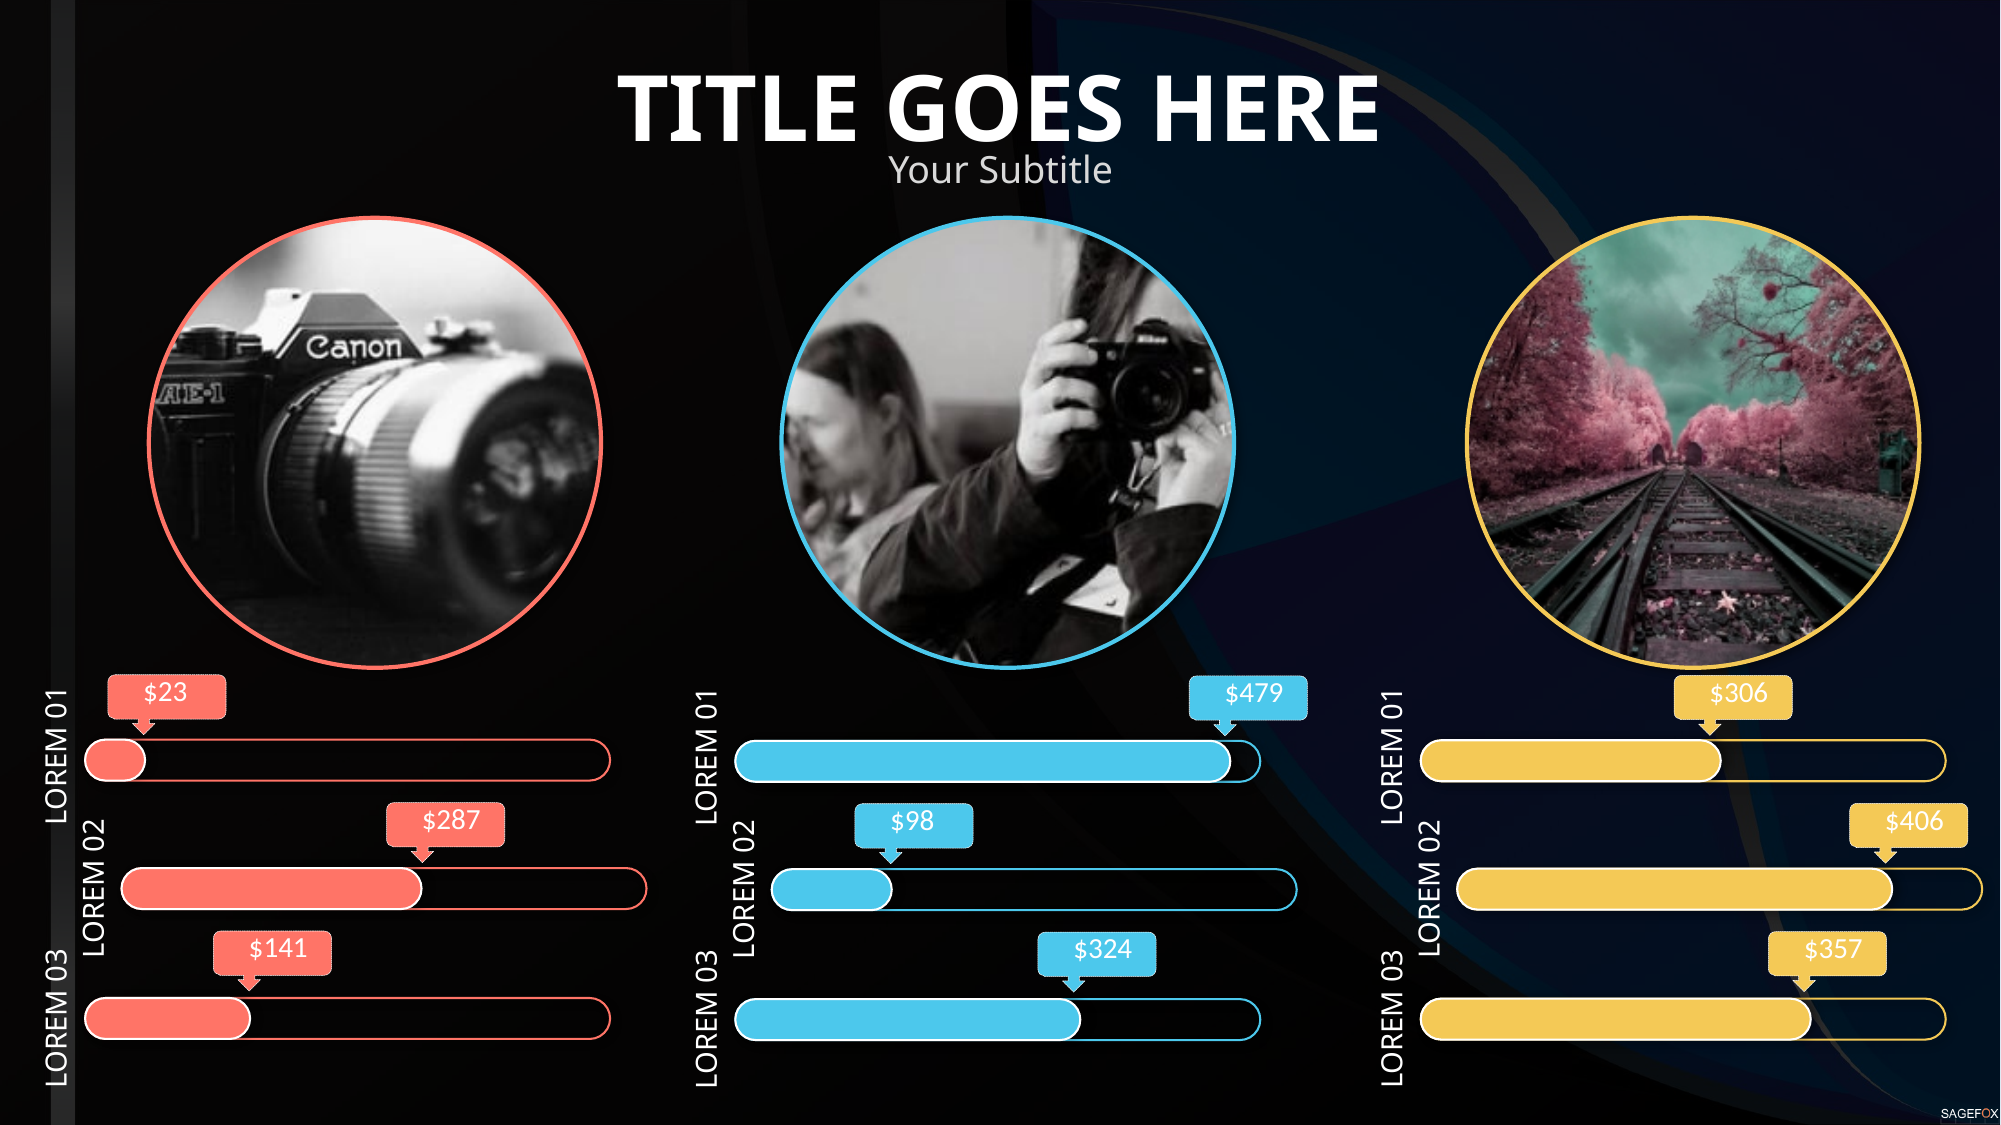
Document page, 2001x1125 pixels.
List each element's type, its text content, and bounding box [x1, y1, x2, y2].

text_box LOREM 01 [29, 665, 80, 846]
text_box LOREM 02 [1403, 799, 1453, 980]
text_box LOREM 02 [67, 798, 118, 979]
text_box LOREM 01 [680, 666, 730, 847]
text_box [854, 794, 988, 864]
text_box [84, 738, 147, 782]
text_box [734, 998, 1082, 1042]
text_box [213, 921, 346, 991]
text_box [250, 996, 612, 1040]
text_box LOREM 03 [1365, 929, 1416, 1110]
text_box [386, 792, 519, 863]
text_box [1419, 997, 1812, 1041]
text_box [548, 42, 1452, 199]
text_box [1674, 665, 1807, 736]
text_box [1233, 739, 1262, 783]
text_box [107, 665, 241, 735]
text_box [1081, 998, 1262, 1042]
text_box [770, 868, 893, 912]
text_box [1849, 793, 1982, 864]
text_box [1037, 922, 1171, 993]
text_box [1419, 739, 1722, 783]
text_box [1456, 867, 1894, 911]
picture [0, 0, 2001, 1125]
text_box LOREM 03 [30, 928, 80, 1109]
text_box LOREM 03 [680, 929, 730, 1110]
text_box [1189, 666, 1322, 736]
text_box [734, 739, 1232, 783]
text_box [1768, 921, 1901, 992]
text_box [84, 996, 252, 1040]
text_box [890, 868, 1298, 912]
text_box [1811, 997, 1947, 1041]
text_box LOREM 02 [717, 799, 768, 980]
text_box [423, 867, 648, 911]
text_box LOREM 01 [1365, 666, 1416, 847]
text_box [120, 867, 423, 911]
text_box [1894, 867, 1984, 911]
text_box [143, 738, 612, 782]
text_box [1722, 739, 1947, 783]
